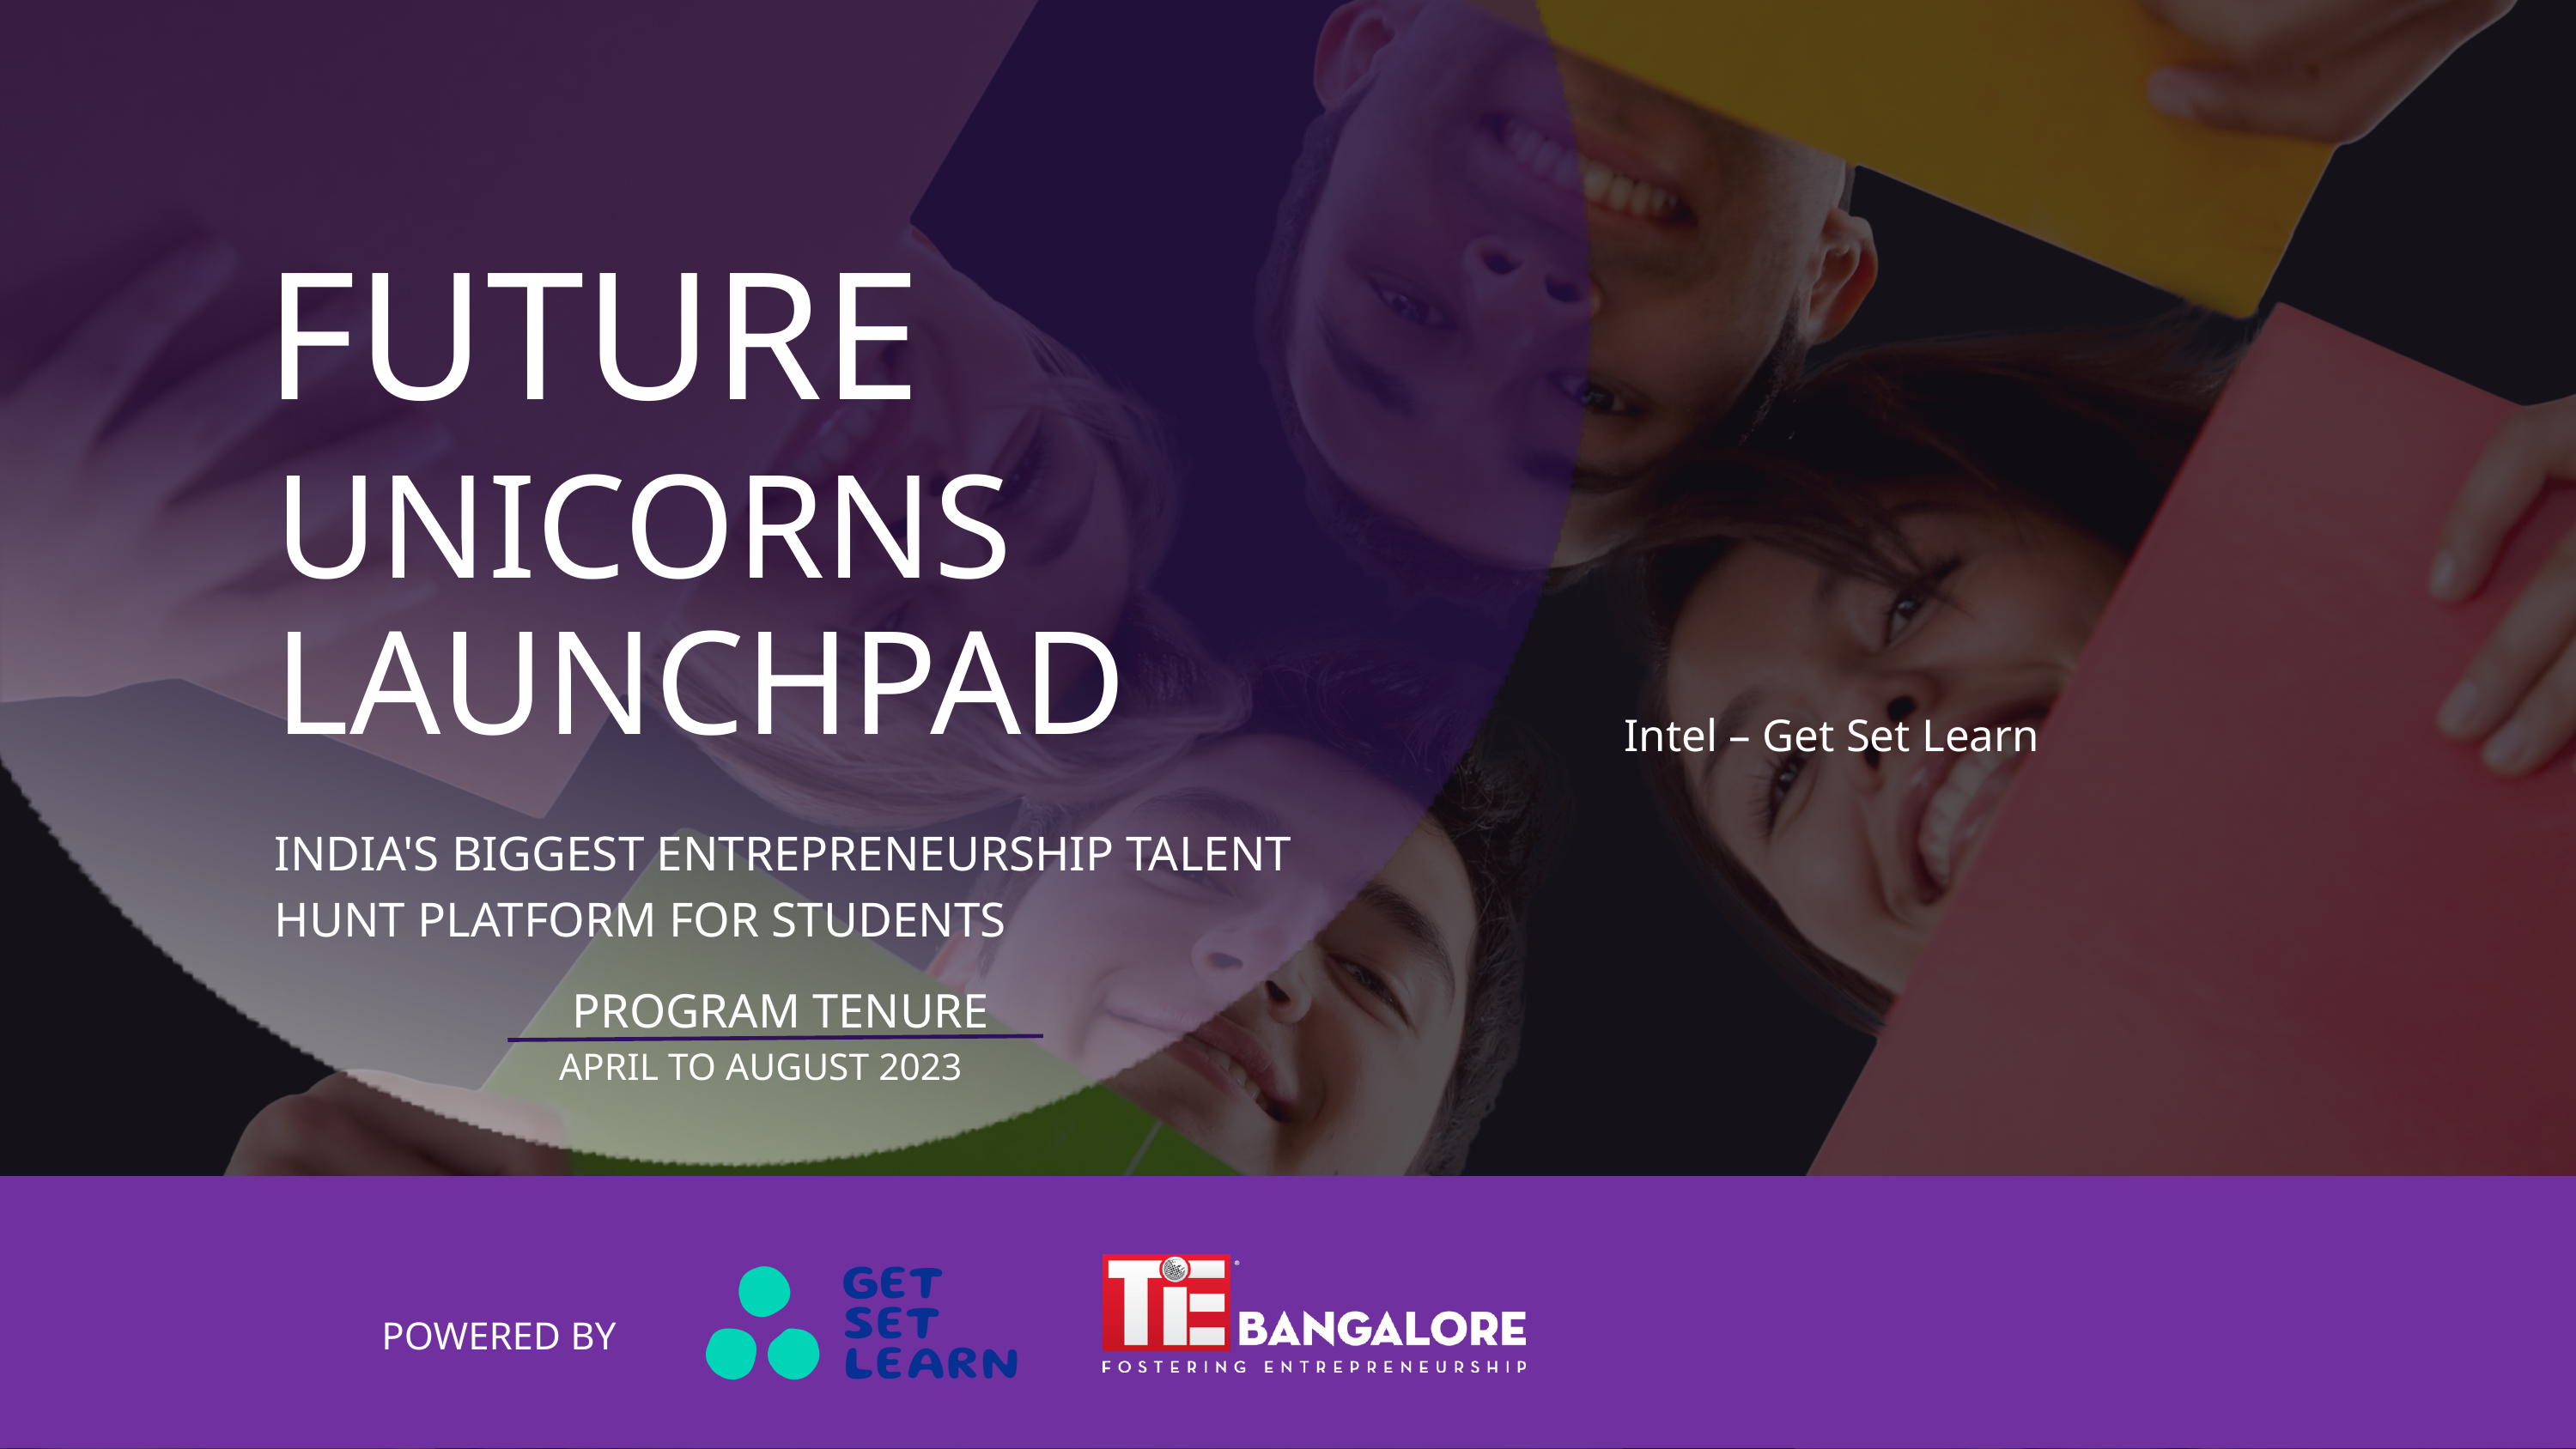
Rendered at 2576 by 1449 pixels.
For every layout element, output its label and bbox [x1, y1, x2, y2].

picture [0, 0, 2576, 1175]
text_box [331, 1230, 1527, 1394]
text_box [0, 1175, 2576, 1449]
